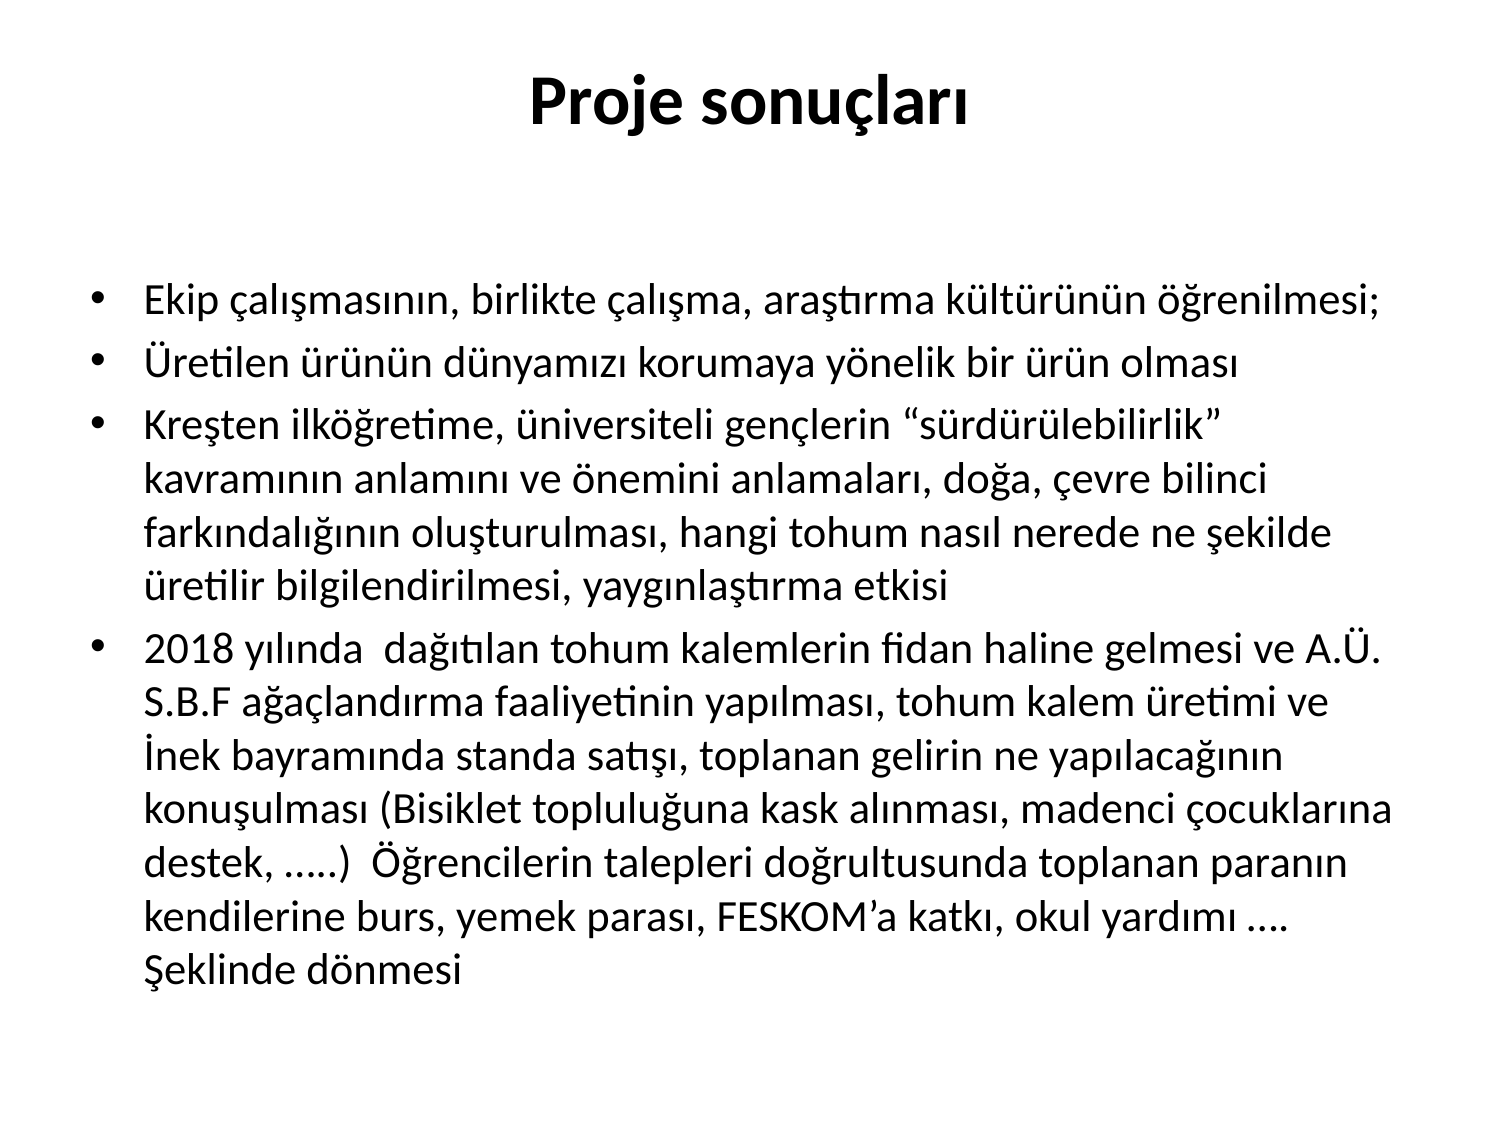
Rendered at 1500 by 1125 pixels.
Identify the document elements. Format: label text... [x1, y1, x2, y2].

title Proje sonuçları [75, 45, 1425, 233]
list Ekip çalışmasının, birlikte çalışma, araştırma kültürünün öğrenilmesi; Üretilen ürünün dünyamızı korumaya yönelik bir ürün olması Kreşten ilköğretime, üniversiteli gençlerin “sürdürülebilirlik” kavramının anlamını ve önemini anlamaları, doğa, çevre bilinci farkındalığının oluşturulması, hangi tohum nasıl nerede ne şekilde üretilir bilgilendirilmesi, yaygınlaştırma etkisi 2018 yılında dağıtılan tohum kalemlerin fidan haline gelmesi ve A.Ü. S.B.F ağaçlandırma faaliyetinin yapılması, tohum kalem üretimi ve İnek bayramında standa satışı, toplanan gelirin ne yapılacağının konuşulması (Bisiklet topluluğuna kask alınması, madenci çocuklarına destek, …..) Öğrencilerin talepleri doğrultusunda toplanan paranın kendilerine burs, yemek parası, FESKOM’a katkı, okul yardımı …. Şeklinde dönmesi [75, 262, 1425, 1005]
